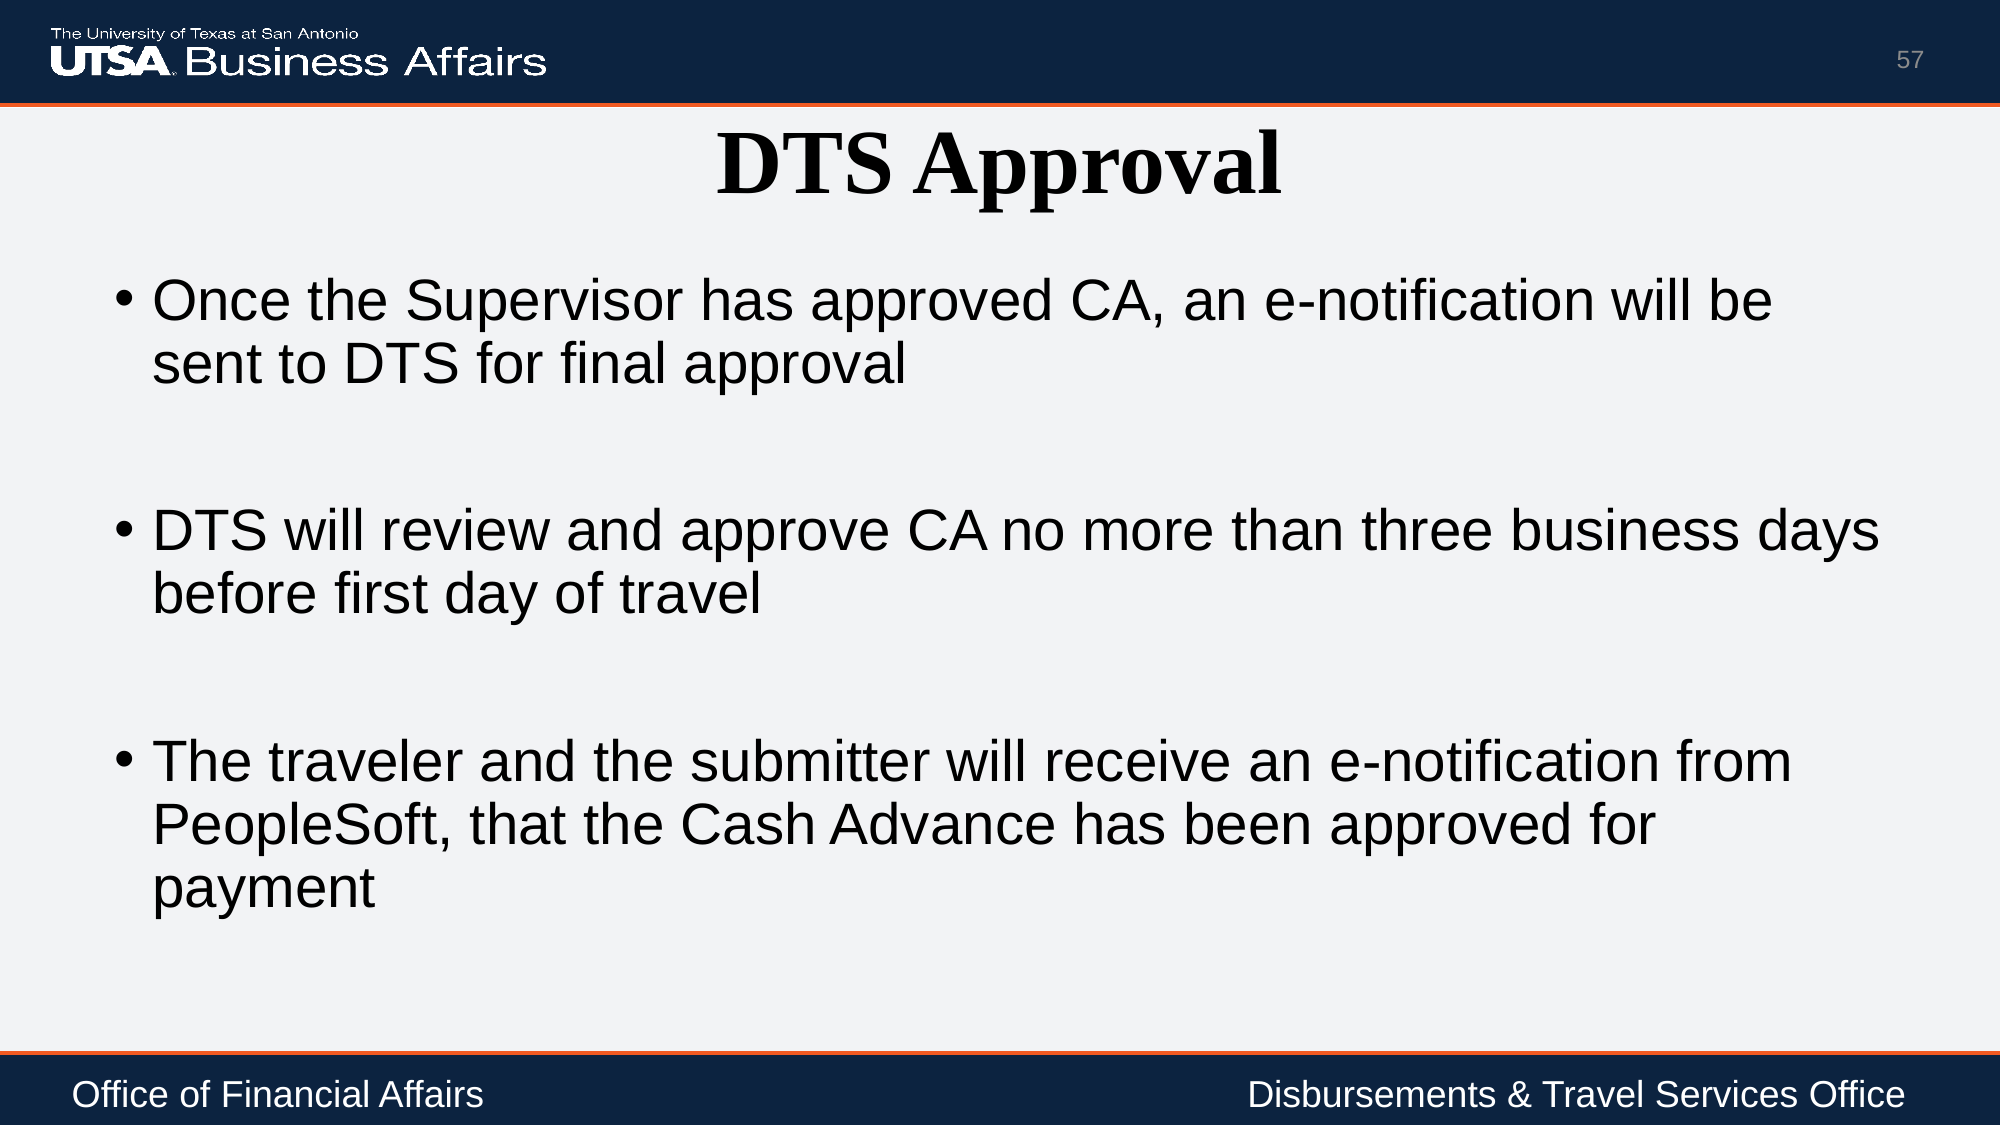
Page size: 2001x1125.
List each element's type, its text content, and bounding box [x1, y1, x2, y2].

slide_number 57 [1489, 28, 1940, 89]
title DTS Approval [99, 107, 1900, 262]
list Once the Supervisor has approved CA, an e-notification will be sent to DTS for final approval DTS will review and approve CA no more than three business days before first day of travel The traveler and the submitter will receive an e-notification from PeopleSoft, that the Cash Advance has been approved for payment [99, 262, 1900, 1025]
text_box Office of Financial Affairs Disbursements & Travel Services Office [56, 1063, 1943, 1125]
picture [51, 28, 546, 76]
